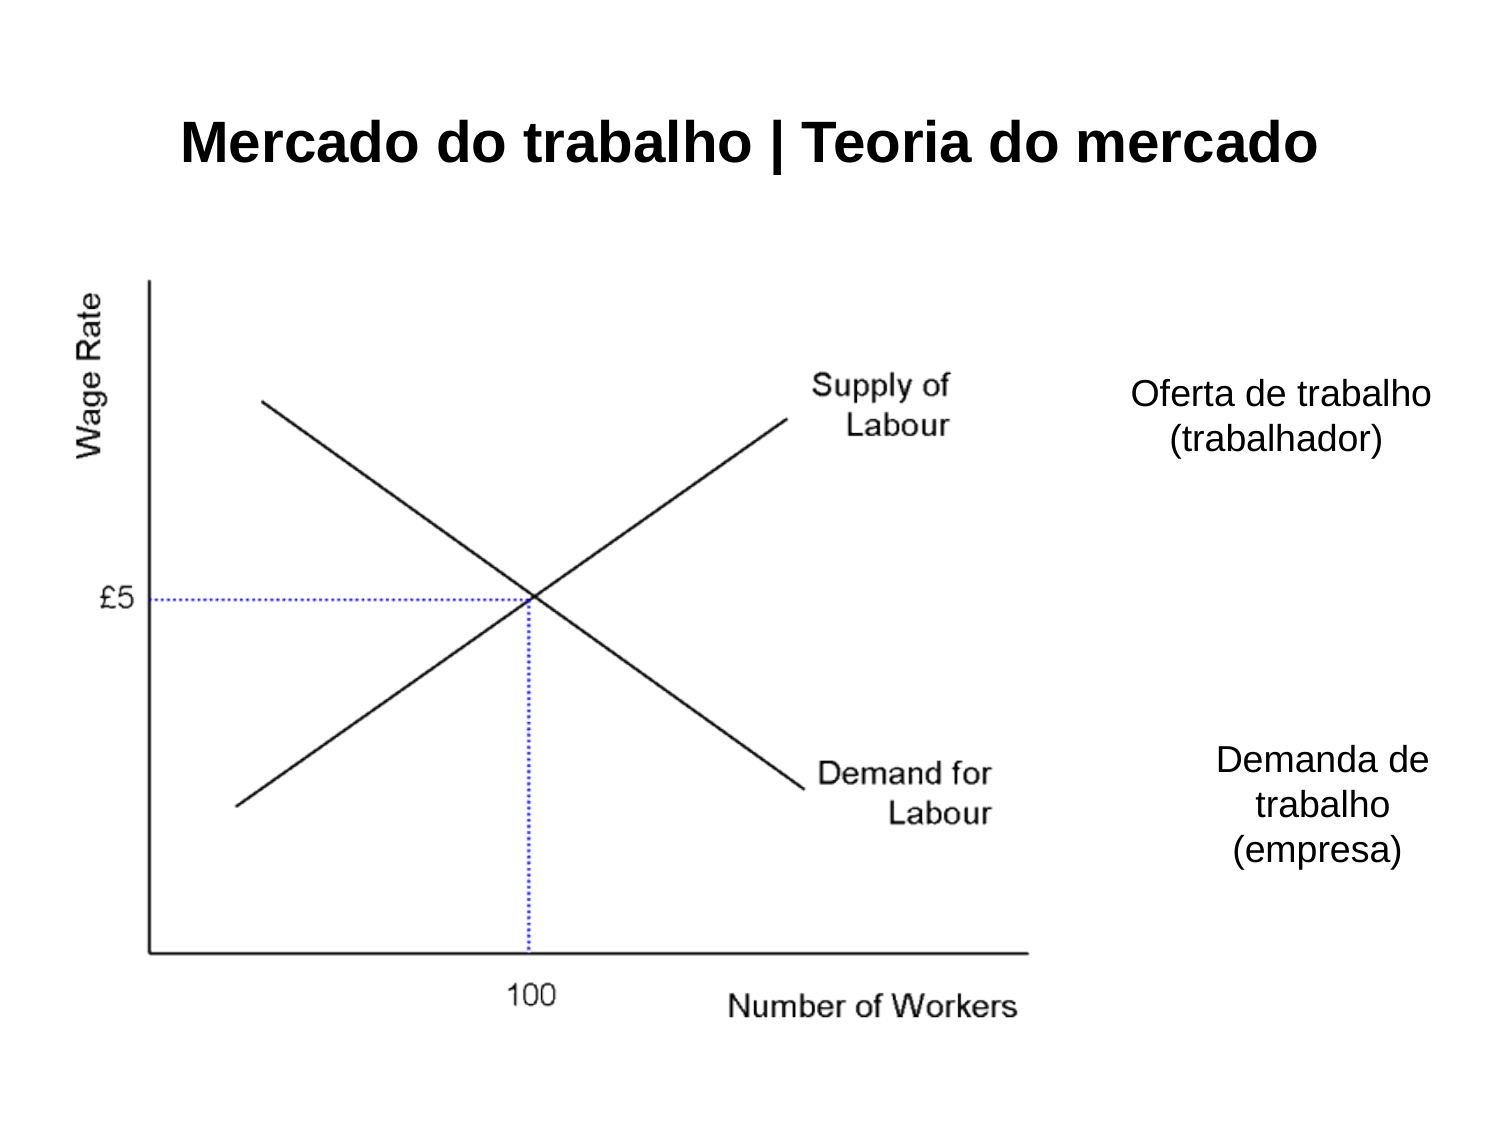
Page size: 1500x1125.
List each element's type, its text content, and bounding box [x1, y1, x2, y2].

text_box Oferta de trabalho (trabalhador) [1104, 361, 1459, 467]
title Mercado do trabalho | Teoria do mercado [74, 44, 1426, 233]
picture [64, 278, 1033, 1032]
text_box Demanda de trabalho (empresa) [1145, 727, 1500, 878]
